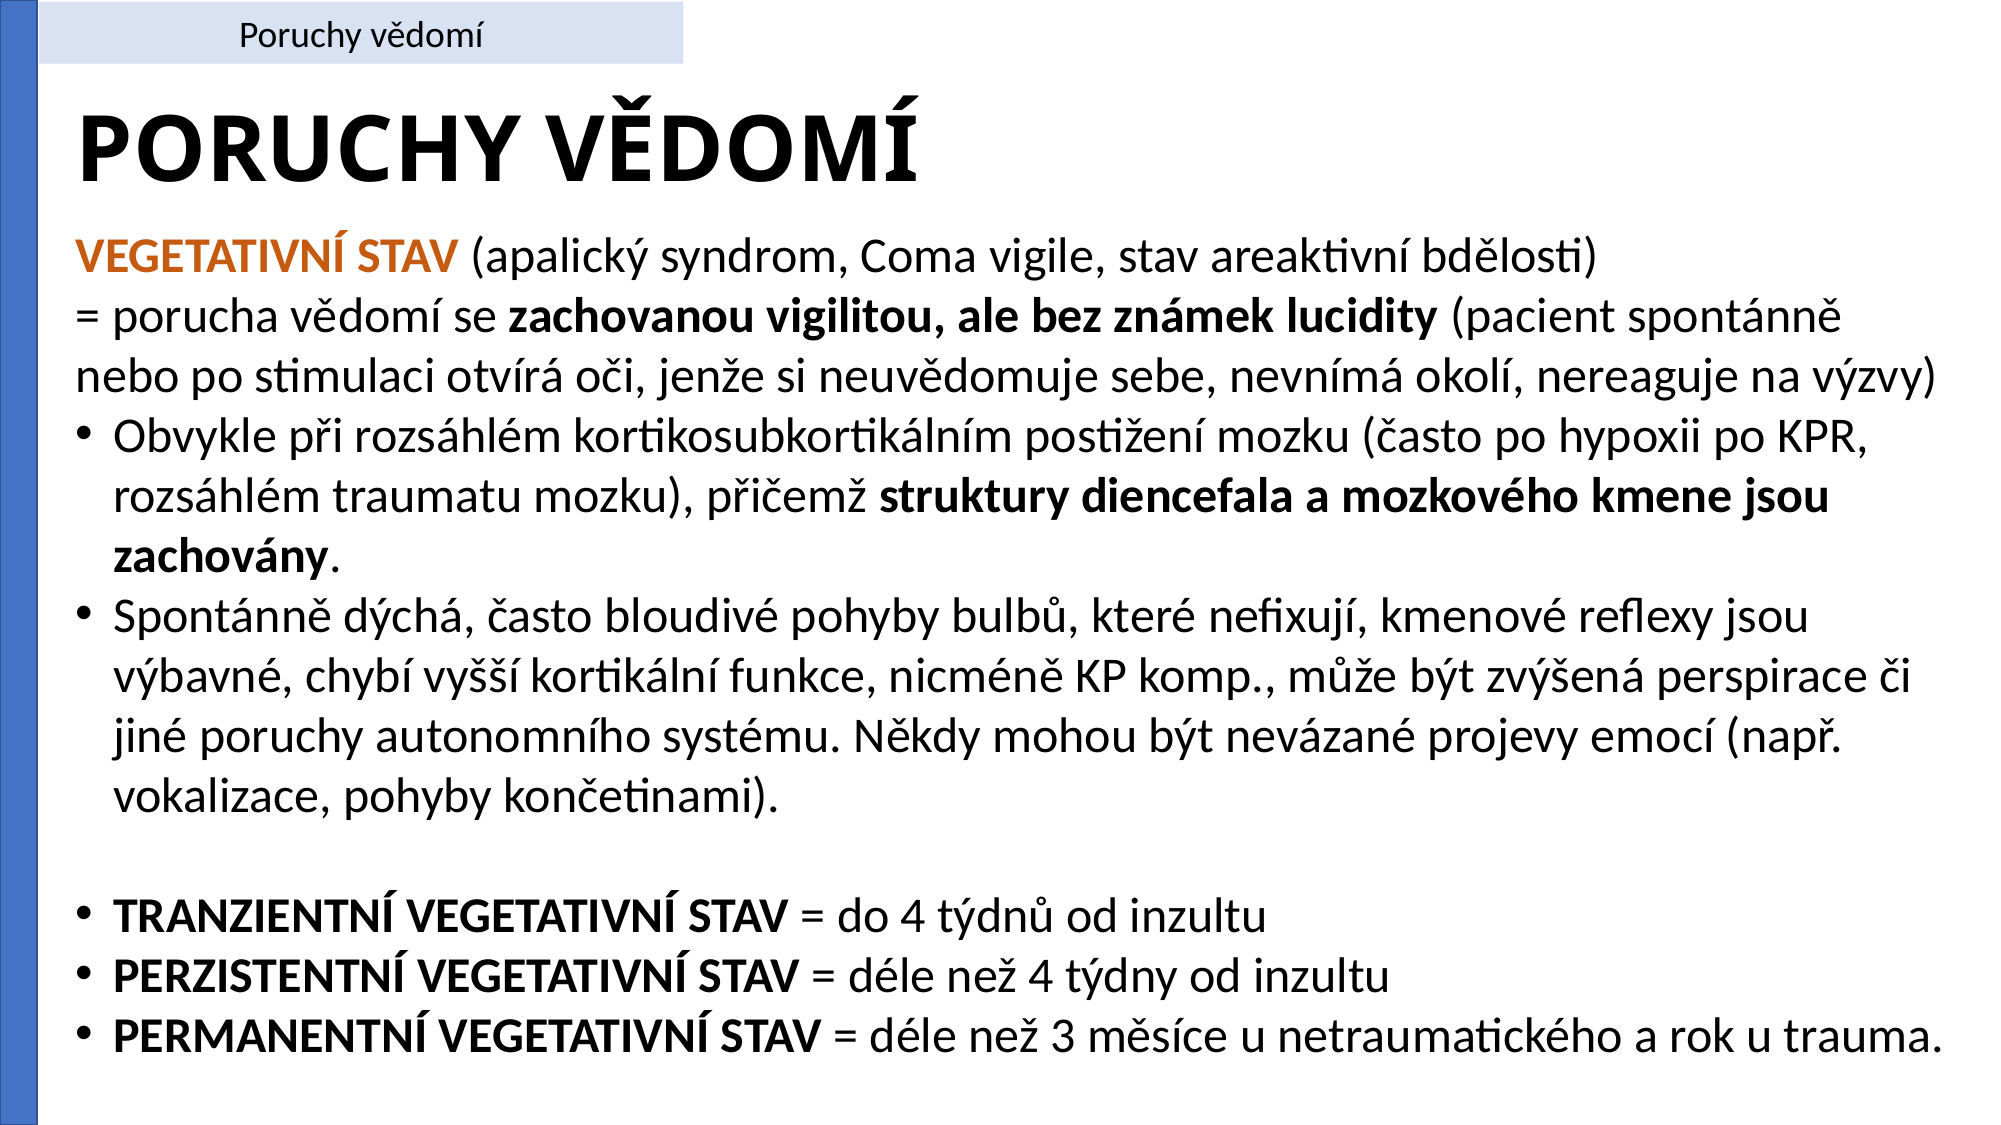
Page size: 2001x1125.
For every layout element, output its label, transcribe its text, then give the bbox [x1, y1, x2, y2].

title PORUCHY VĚDOMÍ [60, 88, 1772, 214]
text_box [0, 0, 38, 1125]
text_box VEGETATIVNÍ STAV (apalický syndrom, Coma vigile, stav areaktivní bdělosti) = porucha vědomí se zachovanou vigilitou, ale bez známek lucidity (pacient spontánně nebo po stimulaci otvírá oči, jenže si neuvědomuje sebe, nevnímá okolí, nereaguje na výzvy) Obvykle při rozsáhlém kortikosubkortikálním postižení mozku (často po hypoxii po KPR, rozsáhlém traumatu mozku), přičemž struktury diencefala a mozkového kmene jsou zachovány. Spontánně dýchá, často bloudivé pohyby bulbů, které nefixují, kmenové reflexy jsou výbavné, chybí vyšší kortikální funkce, nicméně KP komp., může být zvýšená perspirace či jiné poruchy autonomního systému. Někdy mohou být nevázané projevy emocí (např. vokalizace, pohyby končetinami). TRANZIENTNÍ VEGETATIVNÍ STAV = do 4 týdnů od inzultu PERZISTENTNÍ VEGETATIVNÍ STAV = déle než 4 týdny od inzultu PERMANENTNÍ VEGETATIVNÍ STAV = déle než 3 měsíce u netraumatického a rok u trauma. [60, 214, 1964, 1058]
text_box Poruchy vědomí [39, 1, 684, 64]
